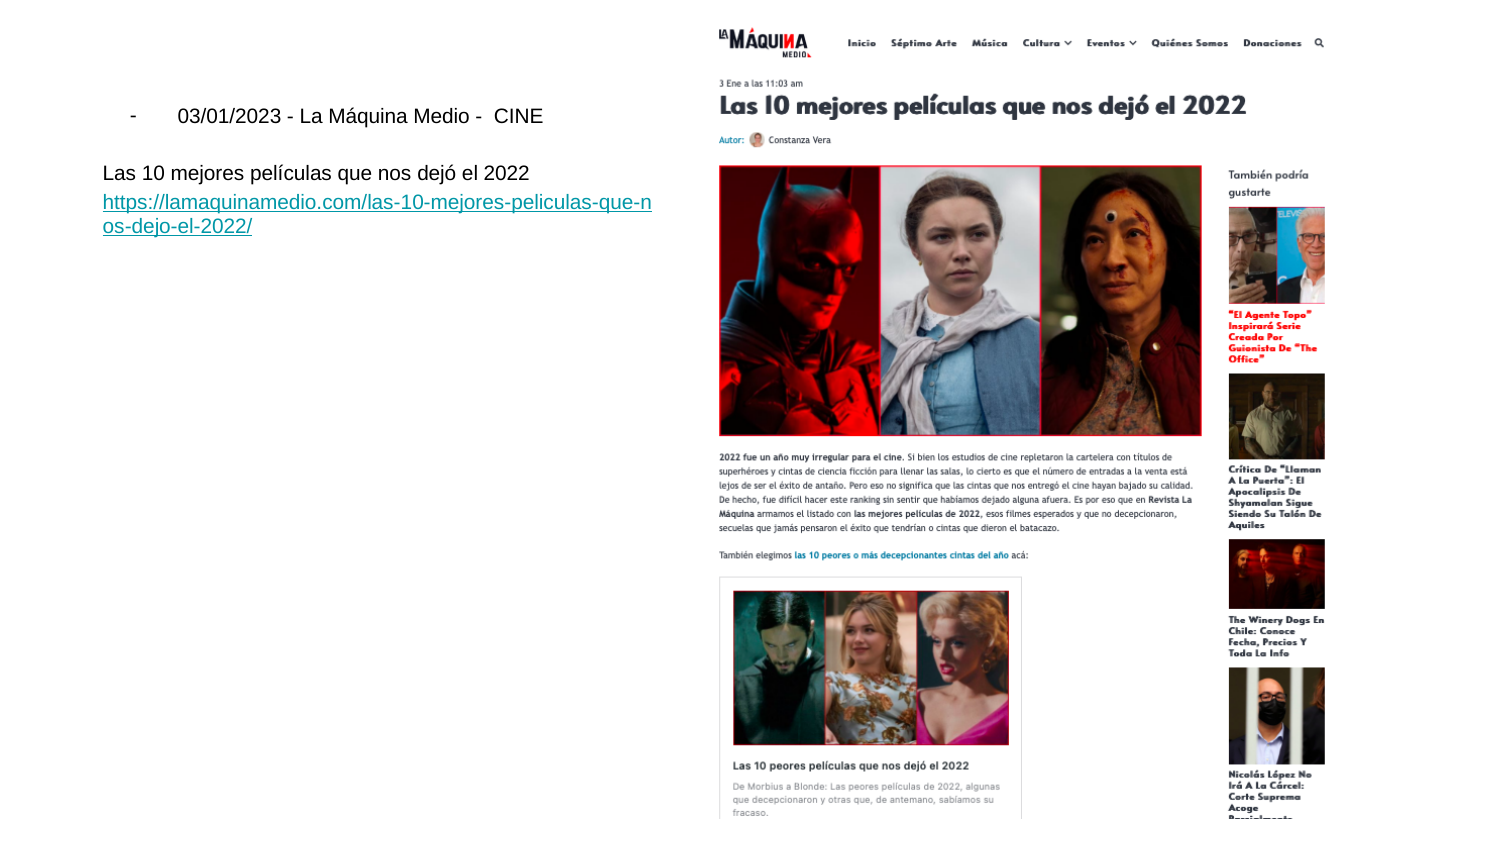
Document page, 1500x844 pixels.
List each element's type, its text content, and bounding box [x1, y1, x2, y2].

picture [696, 24, 1349, 819]
list 03/01/2023 - La Máquina Medio - CINE Las 10 mejores películas que nos dejó el 2022 https://lamaquinamedio.com/las-10-mejores-peliculas-que-nos-dejo-el-2022/ [87, 83, 672, 645]
